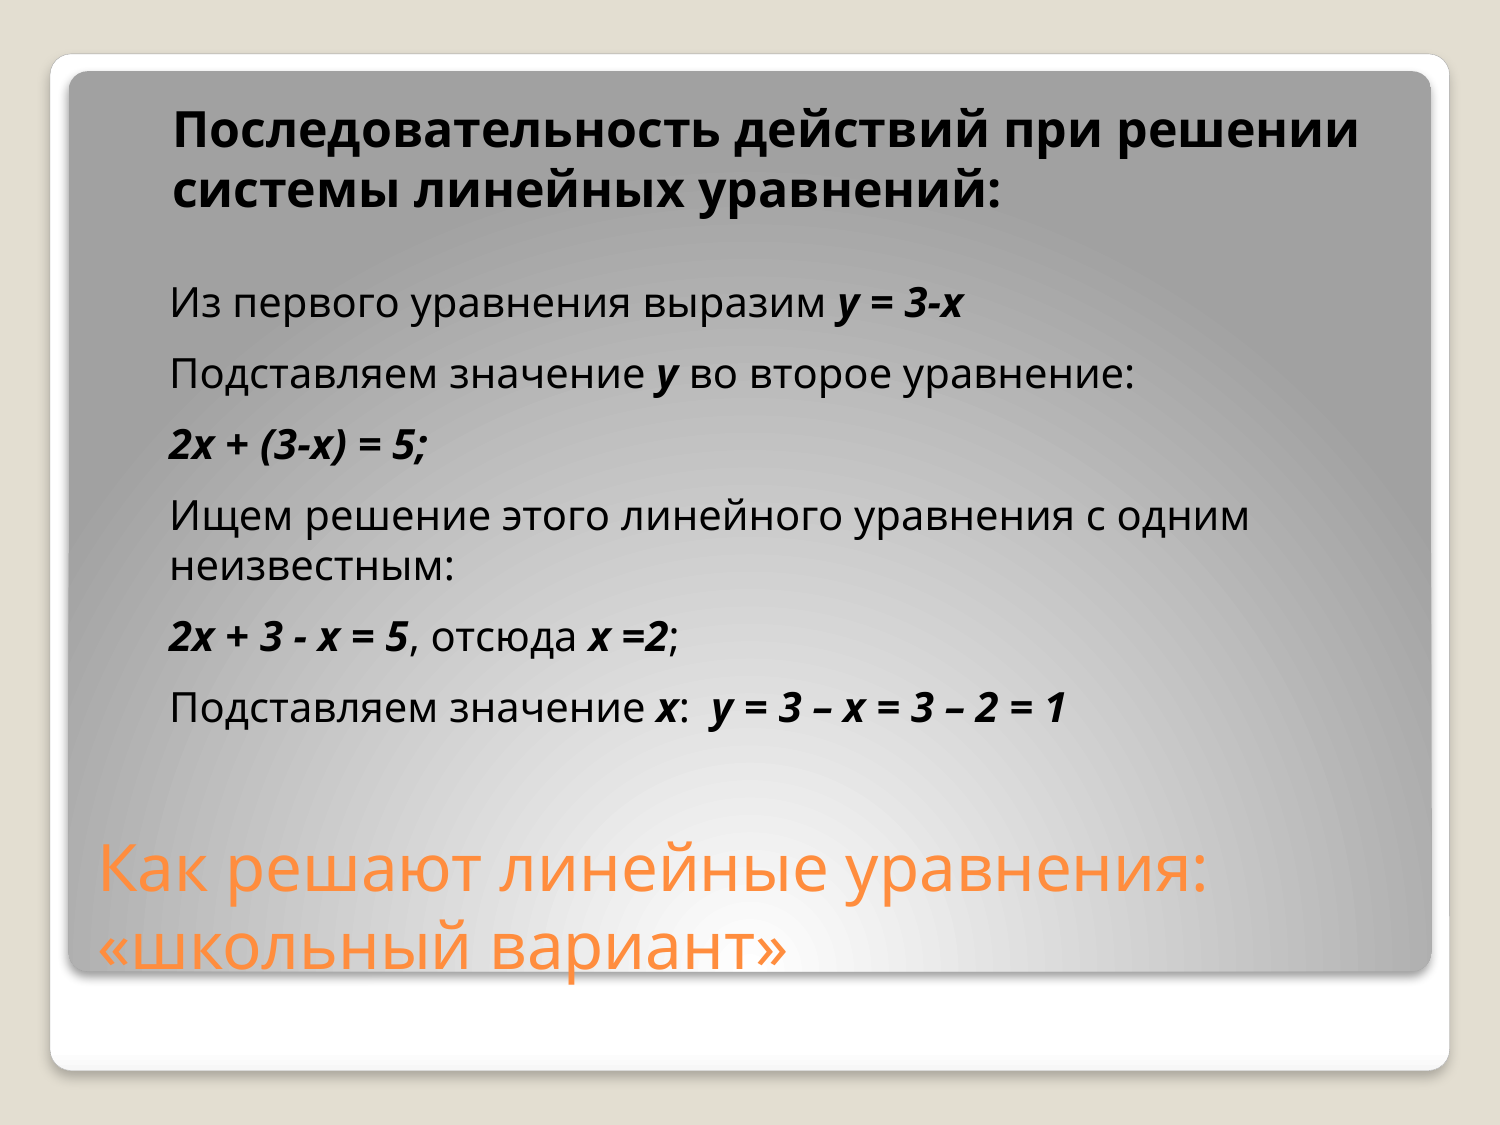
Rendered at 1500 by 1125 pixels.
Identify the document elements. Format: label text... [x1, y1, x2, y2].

title Как решают линейные уравнения: «школьный вариант» [82, 817, 1425, 991]
text_box Из первого уравнения выразим y = 3-x Подставляем значение y во второе уравнение: 2x + (3-x) = 5; Ищем решение этого линейного уравнения с одним неизвестным: 2х + 3 - х = 5, отсюда х =2; Подставляем значение х: y = 3 – х = 3 – 2 = 1 [154, 268, 1336, 739]
text_box Последовательность действий при решении системы линейных уравнений: [157, 90, 1398, 225]
